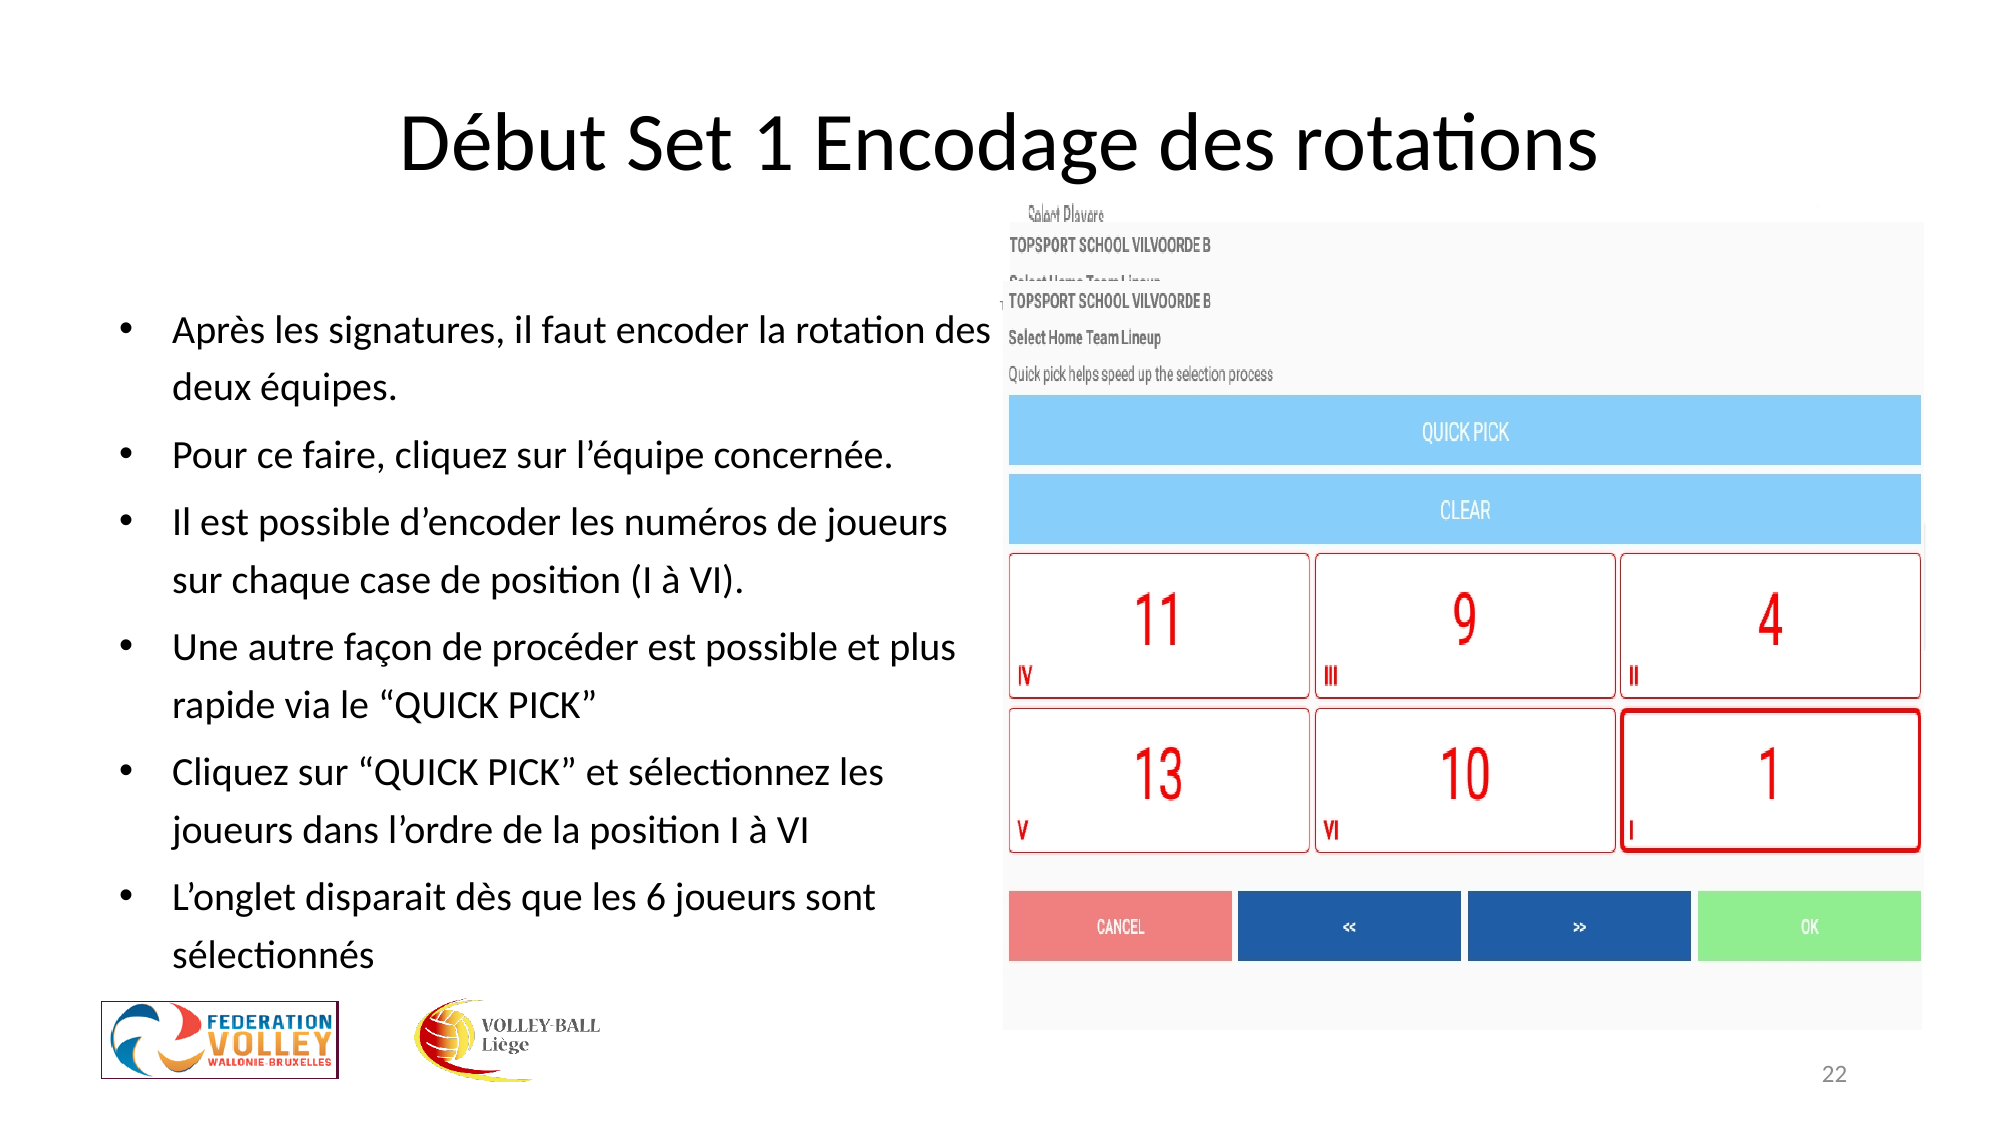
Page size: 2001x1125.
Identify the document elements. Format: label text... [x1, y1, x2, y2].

picture [999, 193, 1946, 1030]
picture [414, 998, 600, 1082]
subtitle Après les signatures, il faut encoder la rotation des deux équipes. Pour ce faire, cliquez sur l’équipe concernée. Il est possible d’encoder les numéros de joueurs sur chaque case de position (I à VI). Une autre façon de procéder est possible et plus rapide via le “QUICK PICK” Cliquez sur “QUICK PICK” et sélectionnez les joueurs dans l’ordre de la position I à VI L’onglet disparait dès que les 6 joueurs sont sélectionnés [104, 286, 1002, 994]
picture [101, 1001, 339, 1079]
title Début Set 1 Encodage des rotations [249, 65, 1750, 197]
slide_number 22 [1412, 1042, 1863, 1103]
